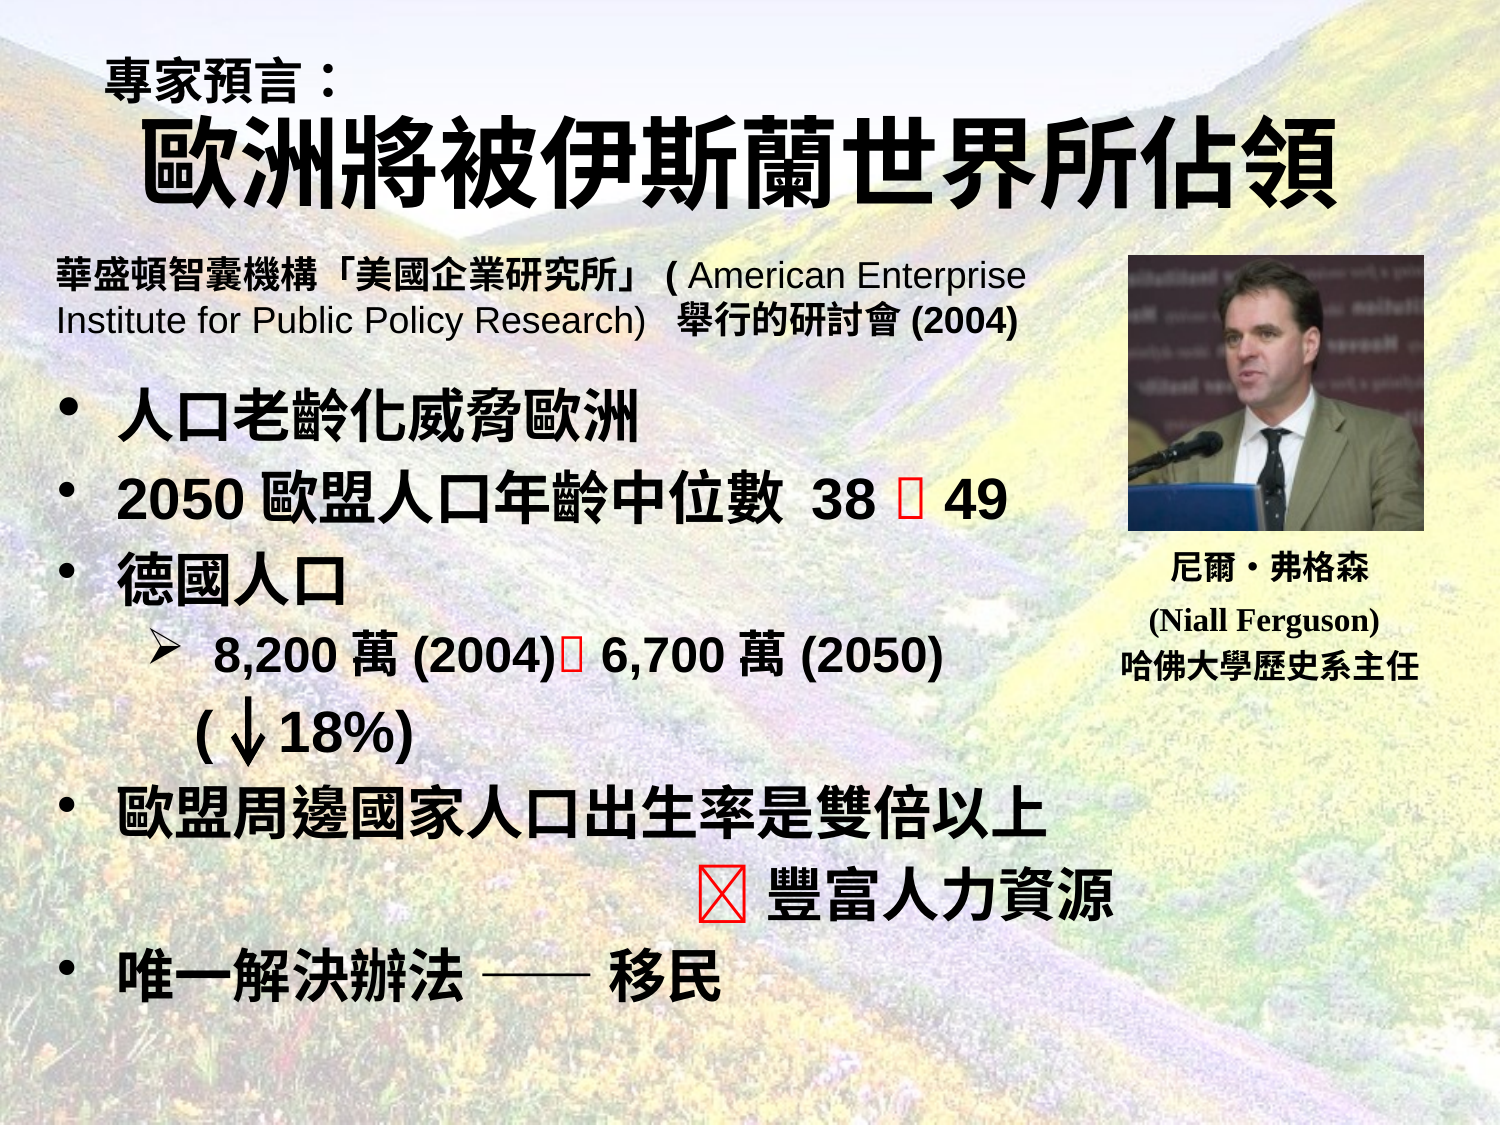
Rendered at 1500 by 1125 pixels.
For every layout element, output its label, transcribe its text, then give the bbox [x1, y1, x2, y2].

picture [0, 0, 1500, 1125]
text_box 尼爾‧弗格森 (Niall Ferguson) 哈佛大學歷史系主任 [1104, 538, 1436, 693]
text_box 華盛頓智囊機構「美國企業研究所」( American Enterprise Institute for Public Policy Research) 舉行的研討會(2004) [41, 243, 1105, 349]
text_box 專家預言： [88, 42, 396, 118]
list 人口老齡化威脅歐洲 2050歐盟人口年齡中位數 38  49 德國人口 8,200萬(2004) 6,700萬(2050) ( 18%) 歐盟周邊國家人口出生率是雙倍以上 豐富人力資源 唯一解決辦法 —— 移民 [42, 372, 1437, 1060]
text_box [236, 696, 260, 768]
title 歐洲將被伊斯蘭世界所佔領 [75, 66, 1425, 254]
